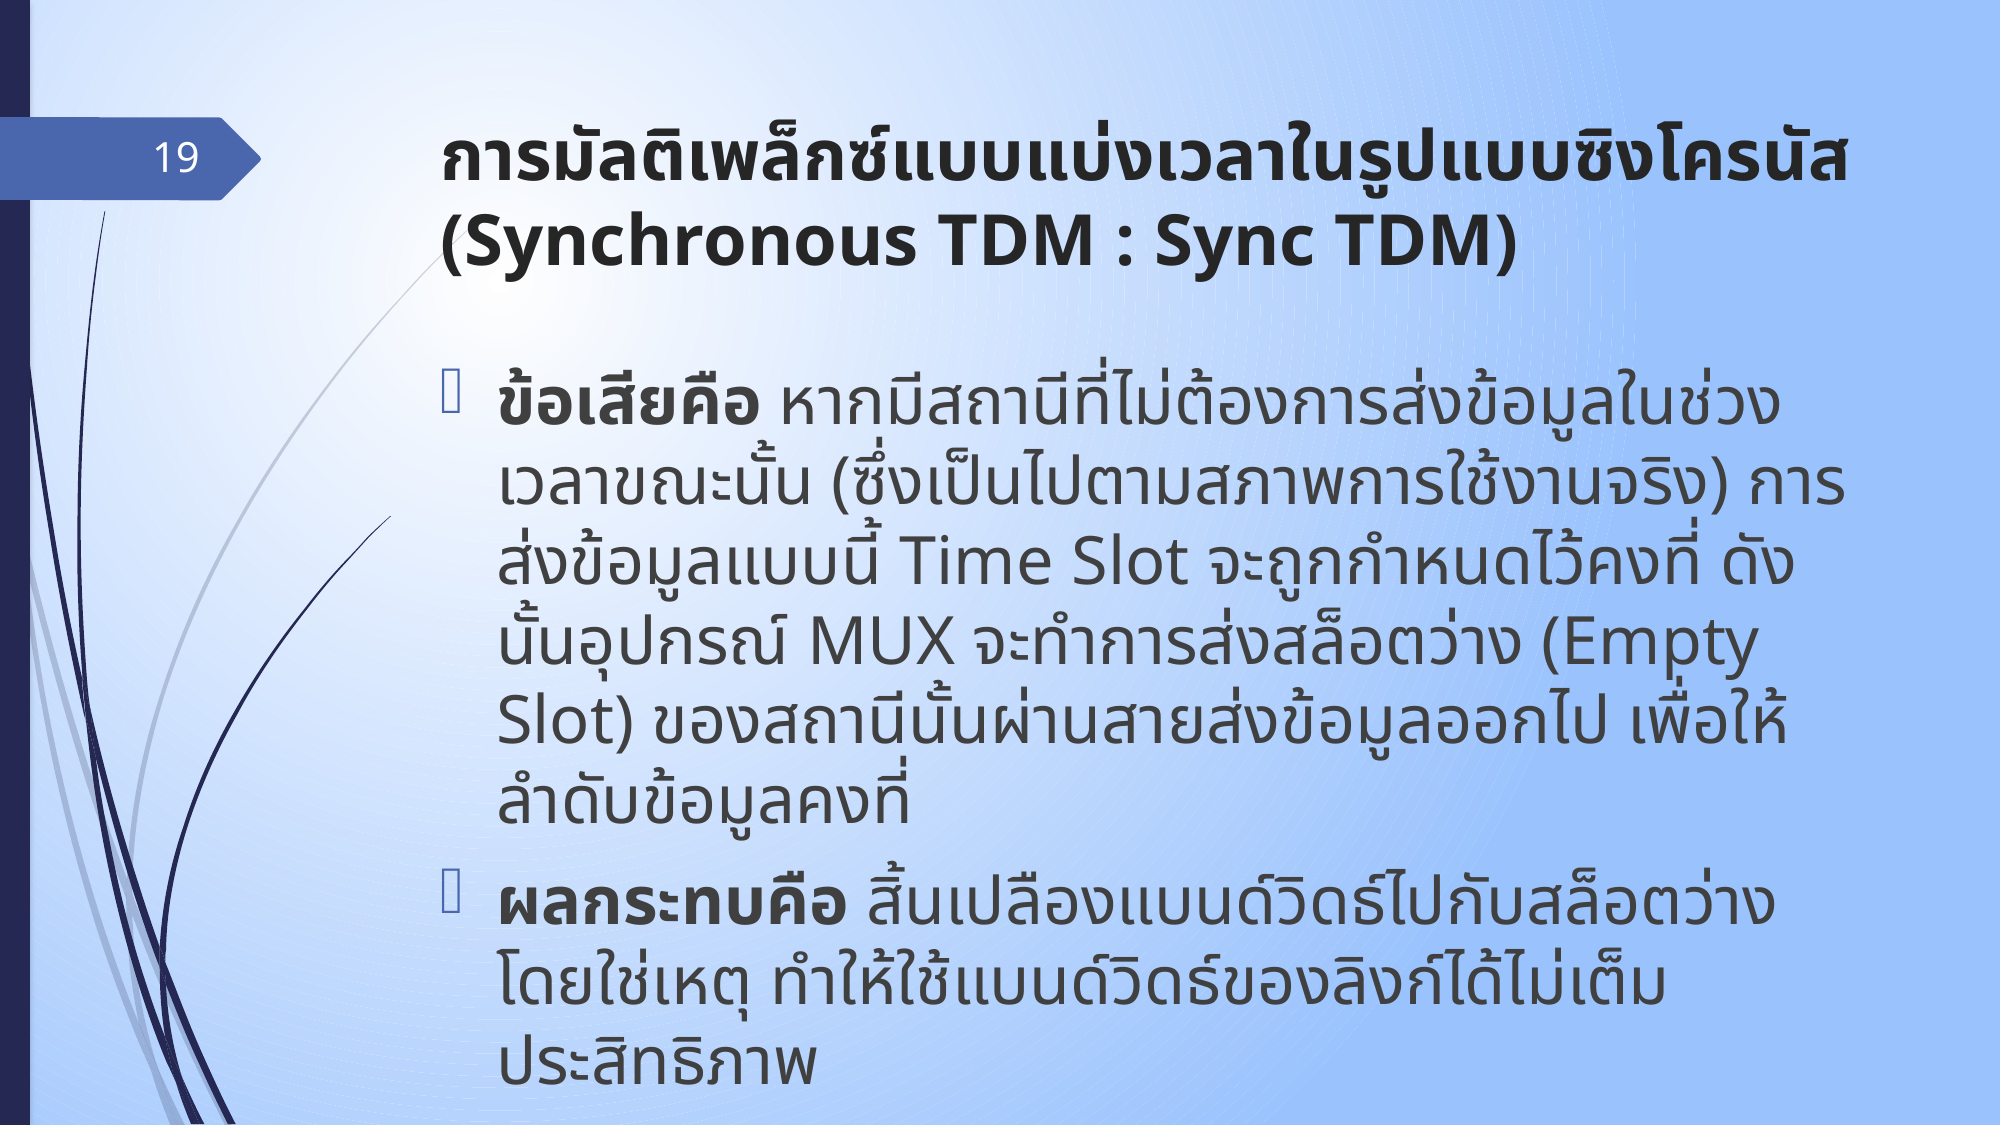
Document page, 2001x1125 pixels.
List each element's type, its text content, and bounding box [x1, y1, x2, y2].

list ข้อเสียคือ หากมีสถานีที่ไม่ต้องการส่งข้อมูลในช่วงเวลาขณะนั้น (ซึ่งเป็นไปตามสภาพการใช้งานจริง) การส่งข้อมูลแบบนี้ Time Slot จะถูกกำหนดไว้คงที่ ดังนั้นอุปกรณ์ MUX จะทำการส่งสล็อตว่าง (Empty Slot) ของสถานีนั้นผ่านสายส่งข้อมูลออกไป เพื่อให้ลำดับข้อมูลคงที่ ผลกระทบคือ สิ้นเปลืองแบนด์วิดธ์ไปกับสล็อตว่างโดยใช่เหตุ ทำให้ใช้แบนด์วิดธ์ของลิงก์ได้ไม่เต็มประสิทธิภาพ [424, 350, 1888, 970]
title การมัลติเพล็กซ์แบบแบ่งเวลาในรูปแบบซิงโครนัส (Synchronous TDM : Sync TDM) [425, 102, 1888, 313]
slide_number 19 [87, 129, 216, 190]
